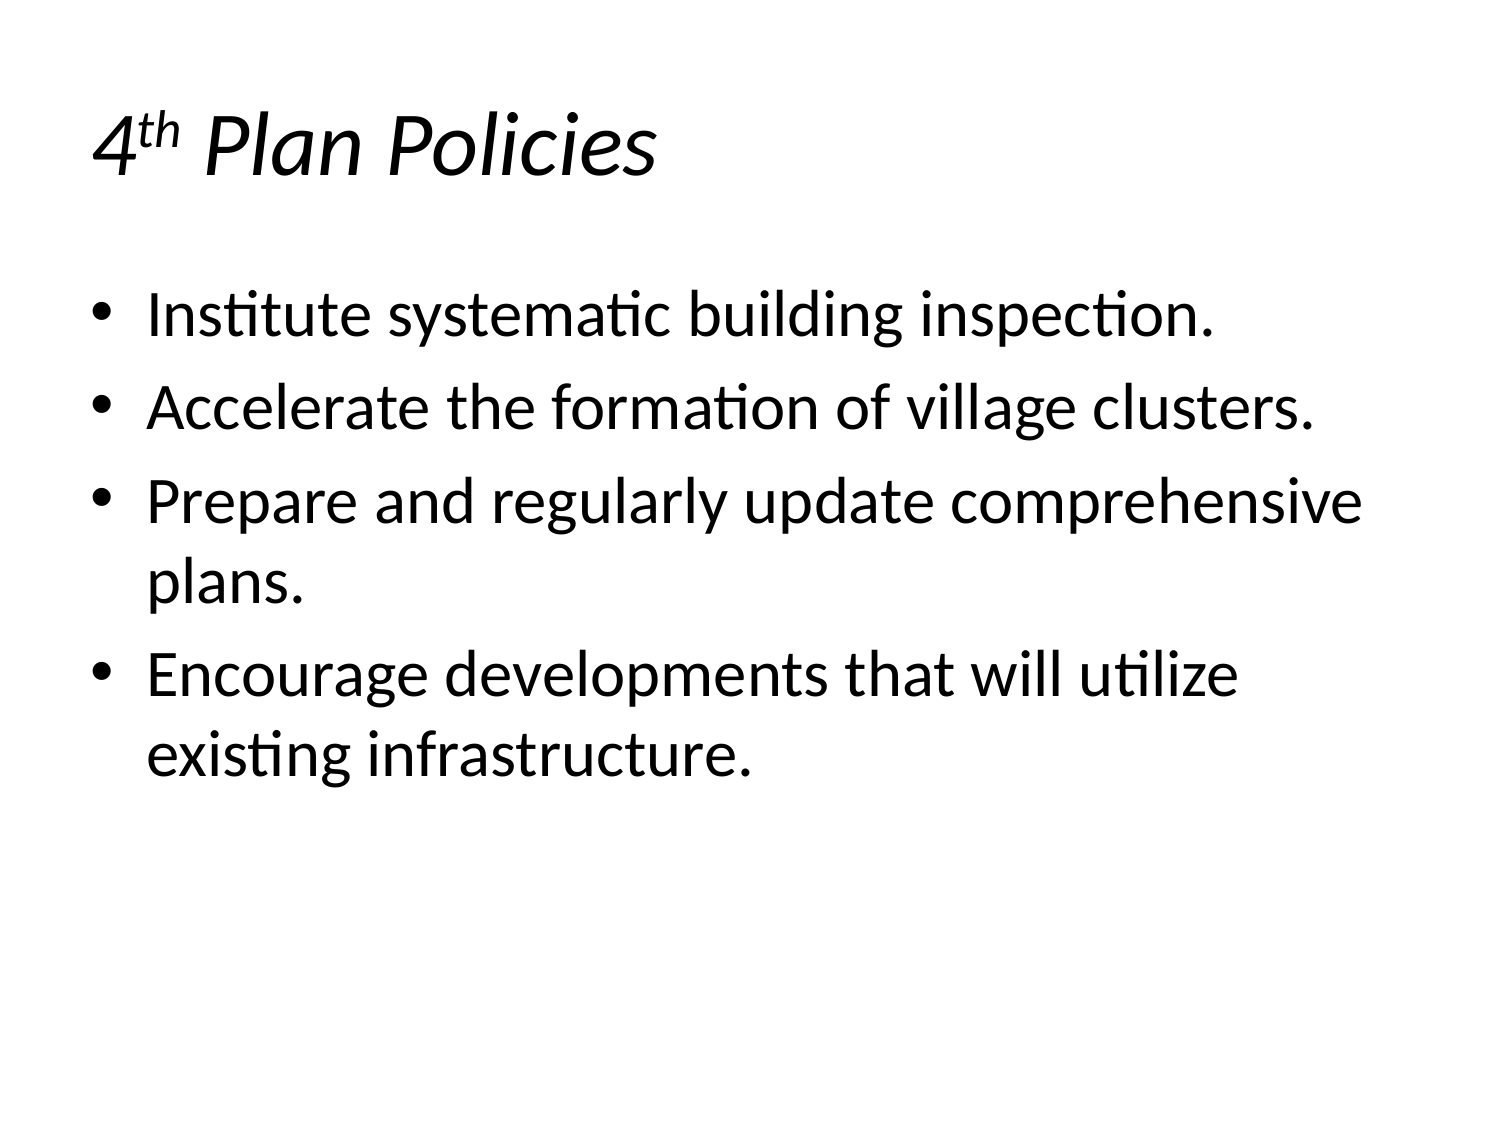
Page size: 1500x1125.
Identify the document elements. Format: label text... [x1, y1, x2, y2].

list Institute systematic building inspection. Accelerate the formation of village clusters. Prepare and regularly update comprehensive plans. Encourage developments that will utilize existing infrastructure. [75, 262, 1425, 1005]
title 4th Plan Policies [75, 45, 1425, 233]
